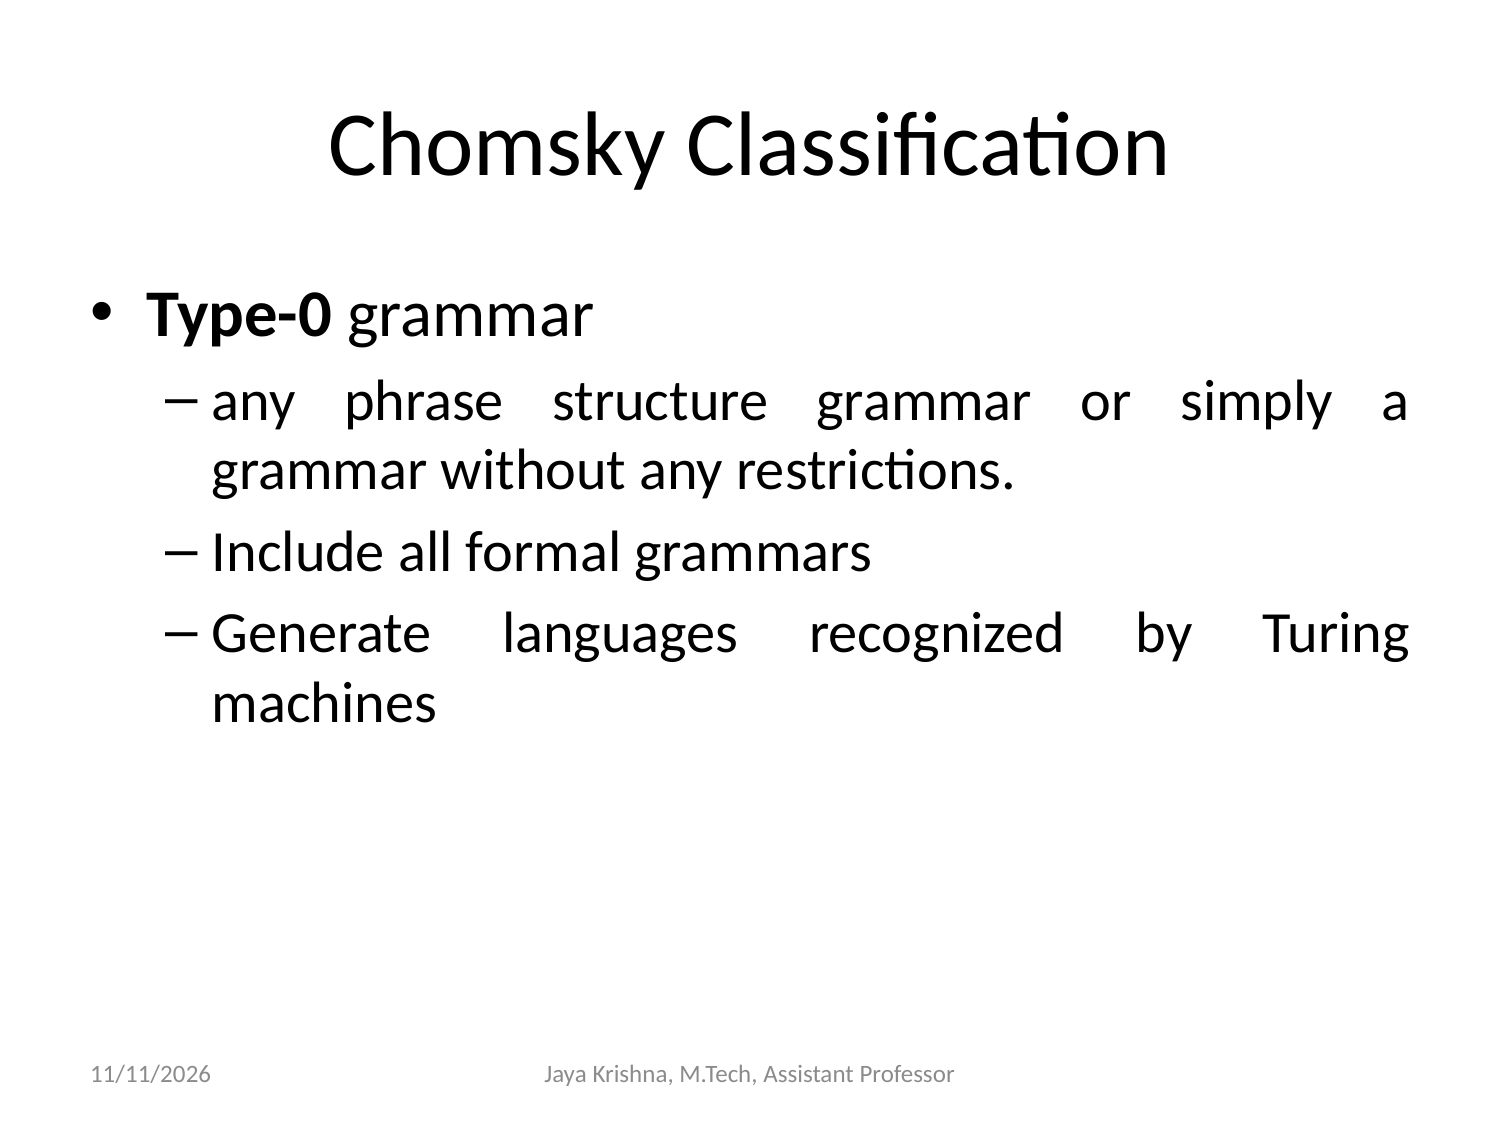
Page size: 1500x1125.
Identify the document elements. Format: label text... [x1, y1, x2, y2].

list Type-0 grammar any phrase structure grammar or simply a grammar without any restrictions. Include all formal grammars Generate languages recognized by Turing machines [75, 262, 1425, 1005]
footer Jaya Krishna, M.Tech, Assistant Professor [512, 1042, 988, 1103]
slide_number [75, 1042, 425, 1103]
title Chomsky Classification [75, 45, 1425, 233]
